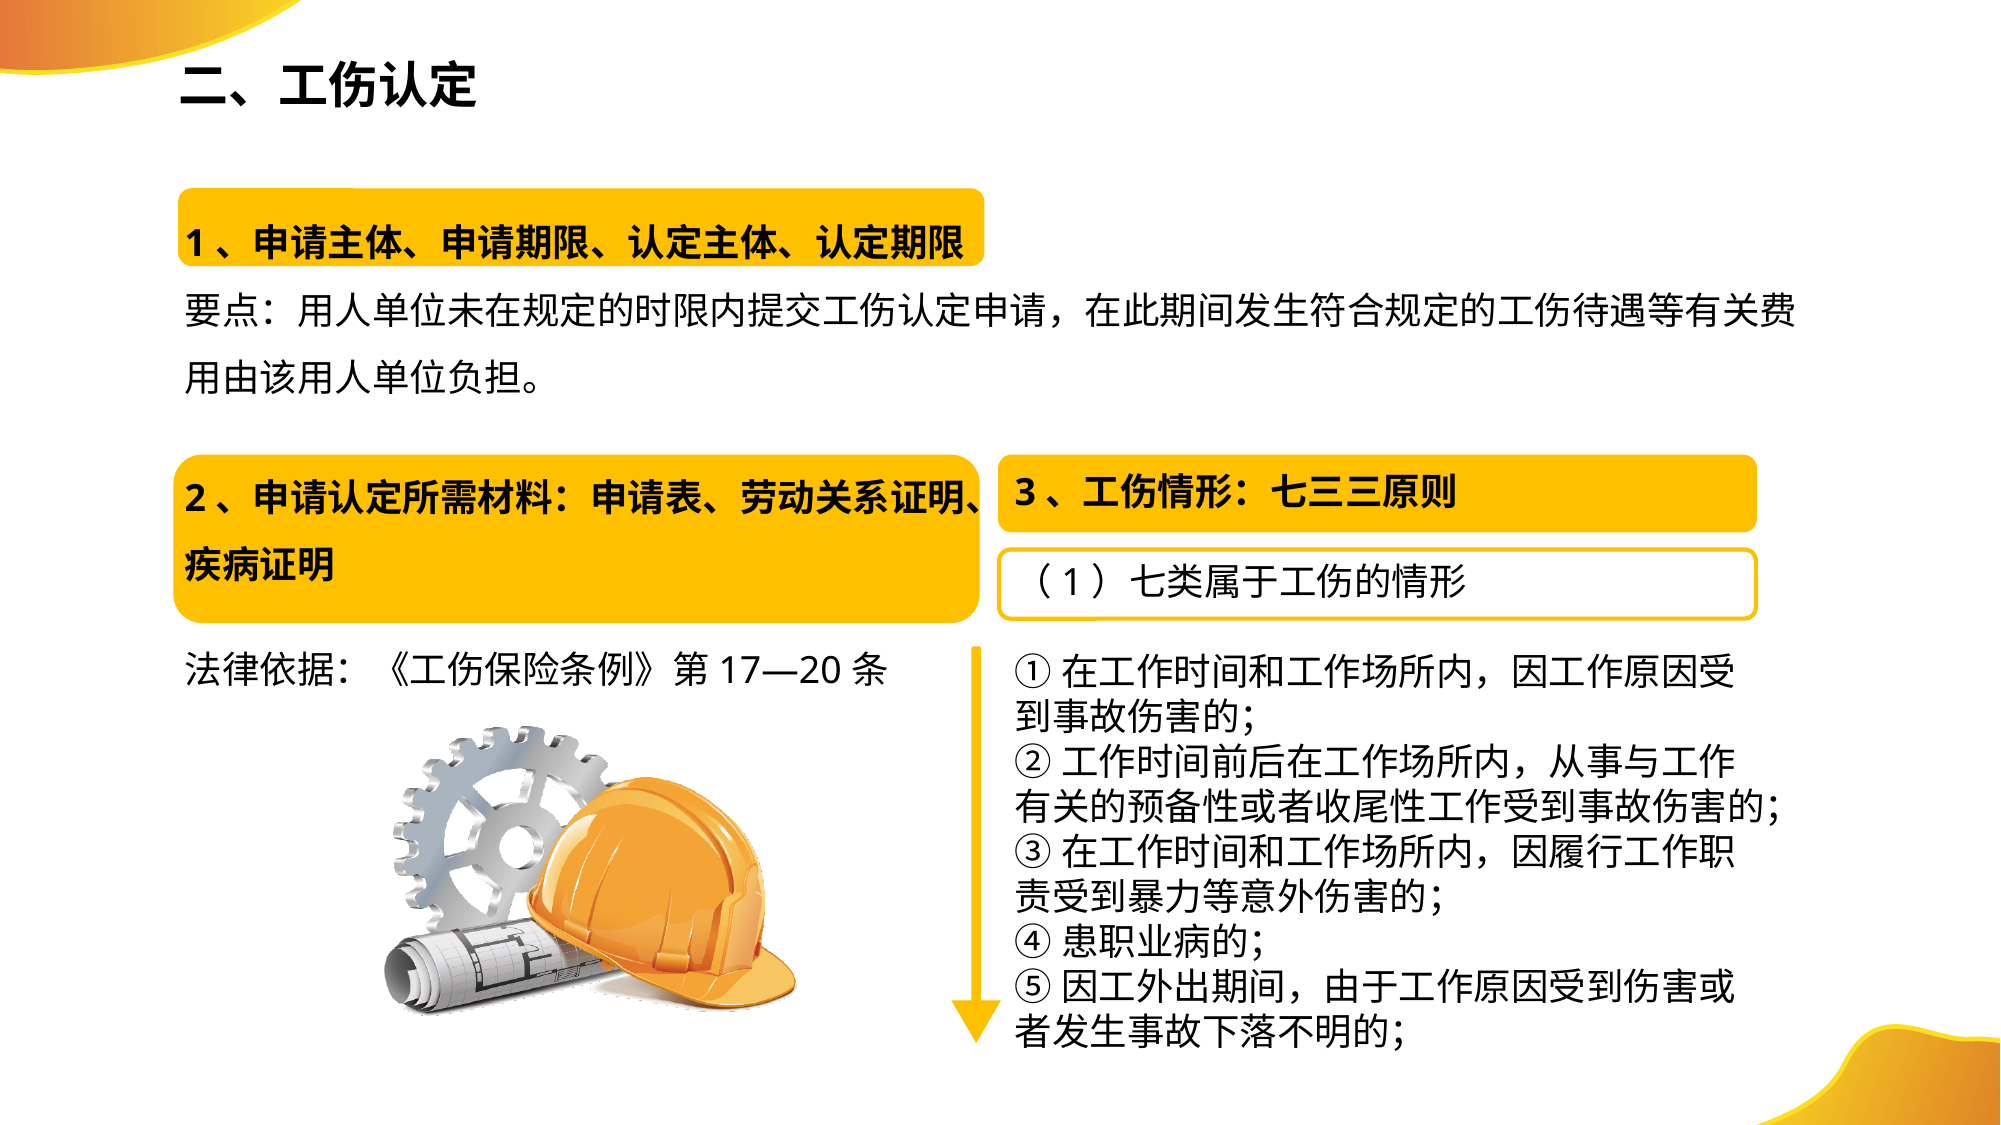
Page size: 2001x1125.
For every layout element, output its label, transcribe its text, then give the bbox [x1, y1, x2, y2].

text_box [953, 647, 1000, 1041]
picture [384, 726, 807, 1017]
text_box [169, 189, 1831, 469]
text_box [169, 443, 984, 694]
text_box 二、工伤认定 [163, 45, 1165, 121]
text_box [999, 455, 1784, 1067]
